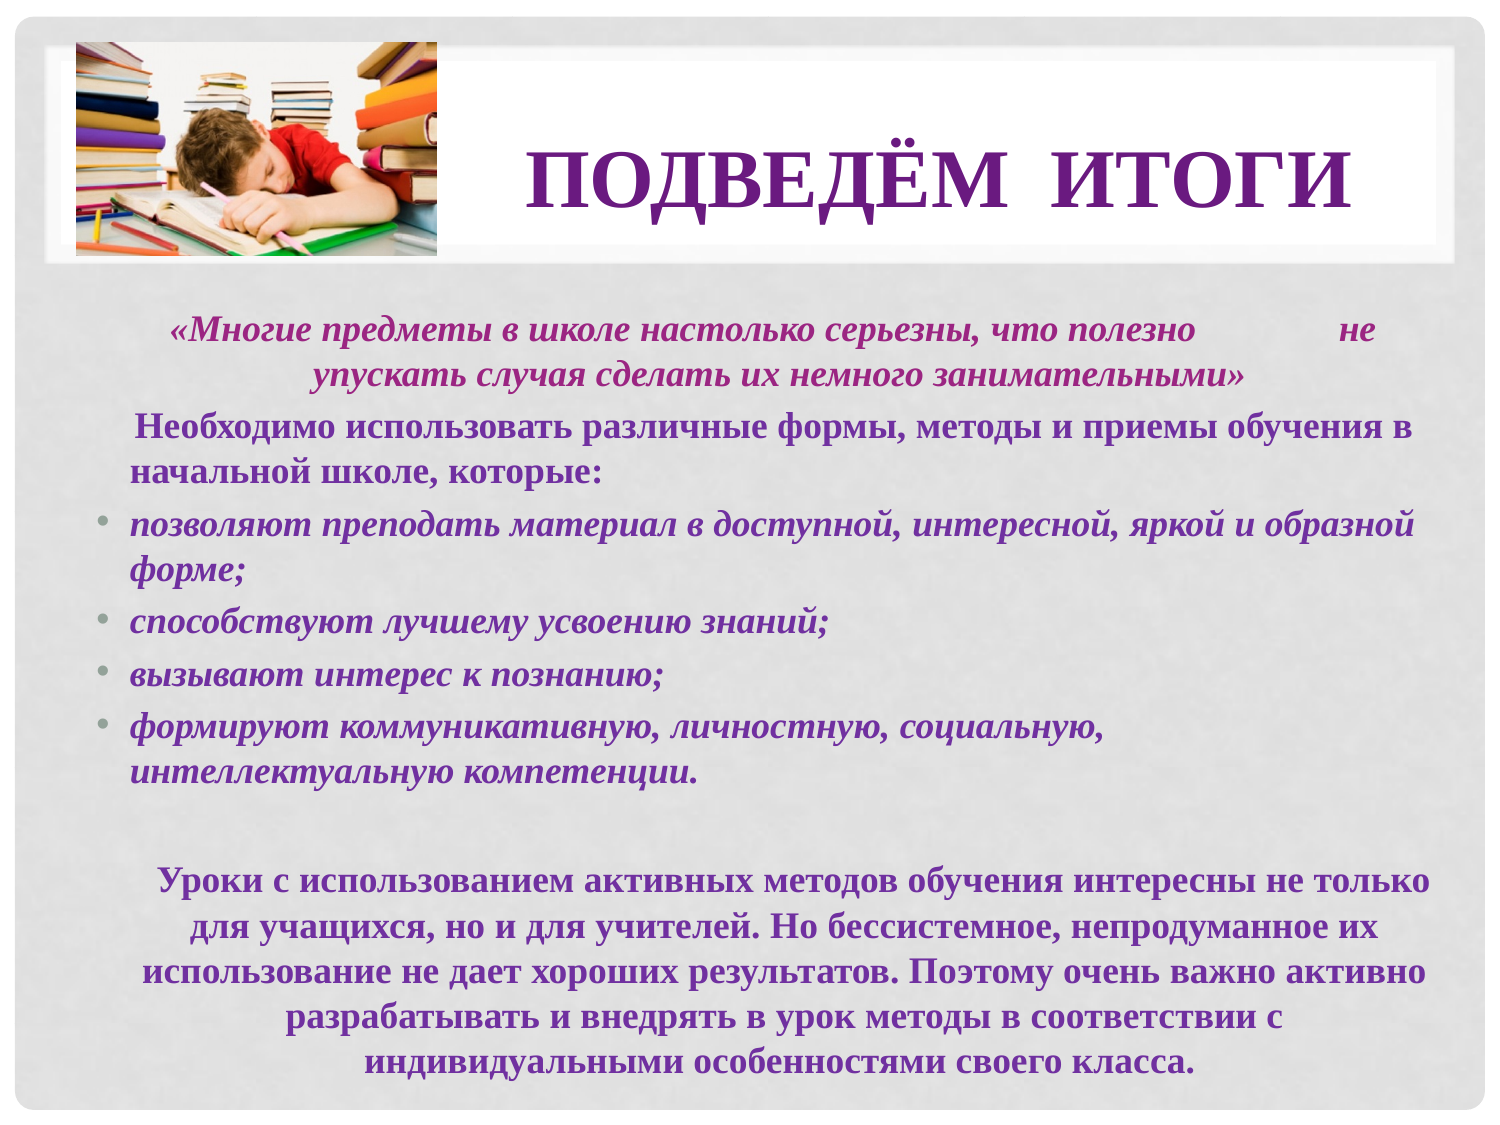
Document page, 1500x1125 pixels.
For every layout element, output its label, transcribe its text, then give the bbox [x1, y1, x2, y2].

list «Многие предметы в школе настолько серьезны, что полезно не упускать случая сделать их немного занимательными» Необходимо использовать различные формы, методы и приемы обучения в начальной школе, которые: позволяют преподать материал в доступной, интересной, яркой и образной форме; способствуют лучшему усвоению знаний; вызывают интерес к познанию; формируют коммуникативную, личностную, социальную, интеллектуальную компетенции. Уроки с использованием активных методов обучения интересны не только для учащихся, но и для учителей. Но бессистемное, непродуманное их использование не дает хороших результатов. Поэтому очень важно активно разрабатывать и внедрять в урок методы в соответствии с индивидуальными особенностями своего класса. [64, 243, 1455, 1092]
title Подведём итоги [454, 90, 1424, 243]
picture [76, 42, 437, 256]
